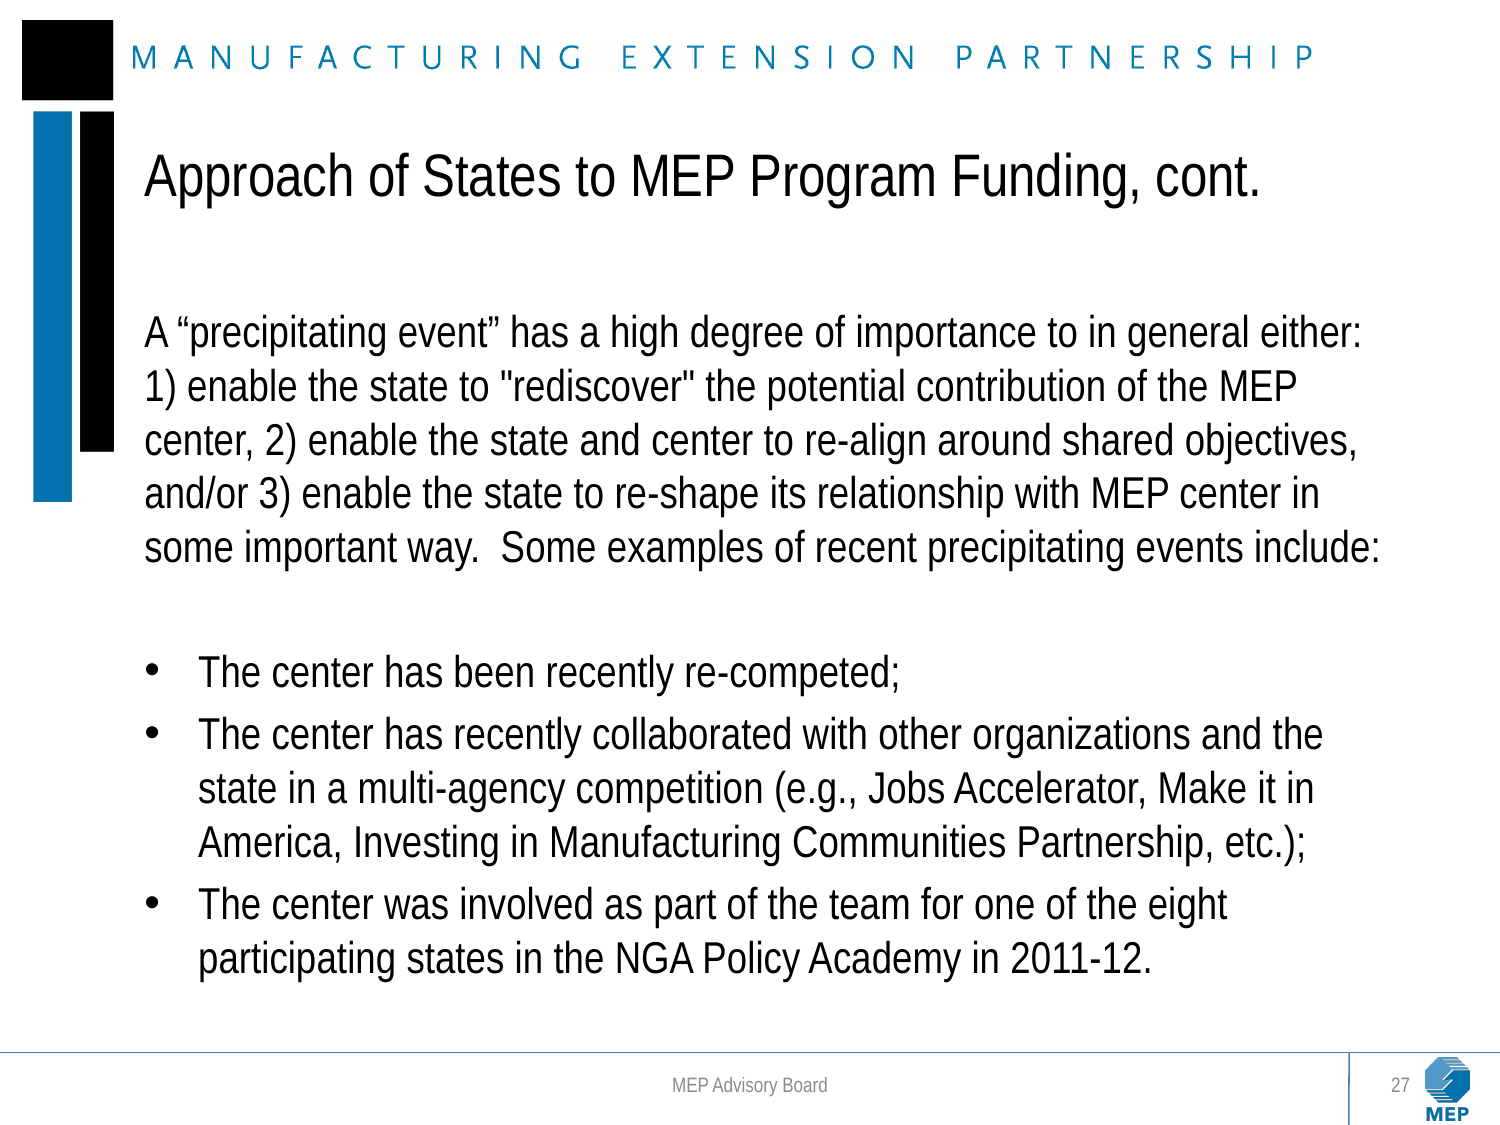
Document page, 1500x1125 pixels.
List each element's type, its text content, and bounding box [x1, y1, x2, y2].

picture [22, 20, 114, 502]
footer MEP Advisory Board [512, 1066, 988, 1103]
list A “precipitating event” has a high degree of importance to in general either: 1) enable the state to "rediscover" the potential contribution of the MEP center, 2) enable the state and center to re-align around shared objectives, and/or 3) enable the state to re-shape its relationship with MEP center in some important way. Some examples of recent precipitating events include: The center has been recently re-competed; The center has recently collaborated with other organizations and the state in a multi-agency competition (e.g., Jobs Accelerator, Make it in America, Investing in Manufacturing Communities Partnership, etc.); The center was involved as part of the team for one of the eight participating states in the NGA Policy Academy in 2011-12. [129, 295, 1425, 1038]
title Approach of States to MEP Program Funding, cont. [129, 112, 1425, 233]
picture [1425, 1057, 1470, 1121]
slide_number 27 [1074, 1066, 1425, 1103]
picture [129, 43, 1314, 70]
picture [855, 48, 871, 66]
